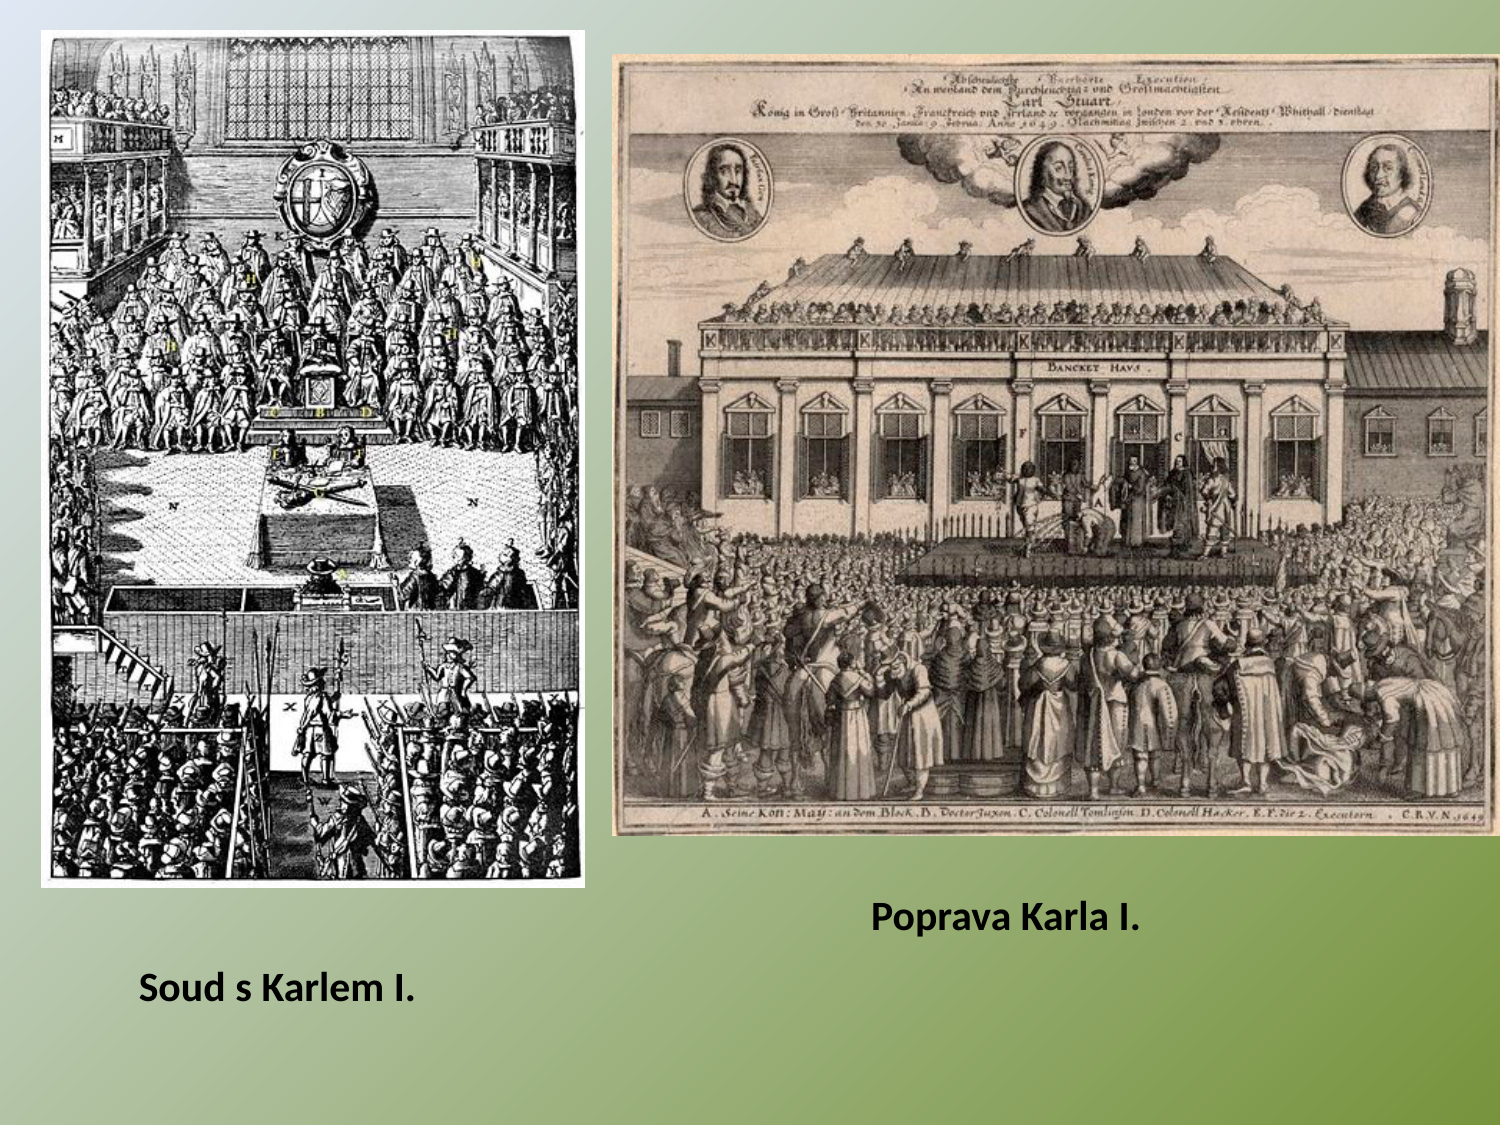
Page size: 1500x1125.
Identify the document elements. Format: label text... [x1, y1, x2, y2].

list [41, 30, 585, 888]
text_box Poprava Karla I. [856, 881, 1353, 947]
text_box Soud s Karlem I. [123, 952, 585, 1018]
picture [612, 54, 1500, 837]
